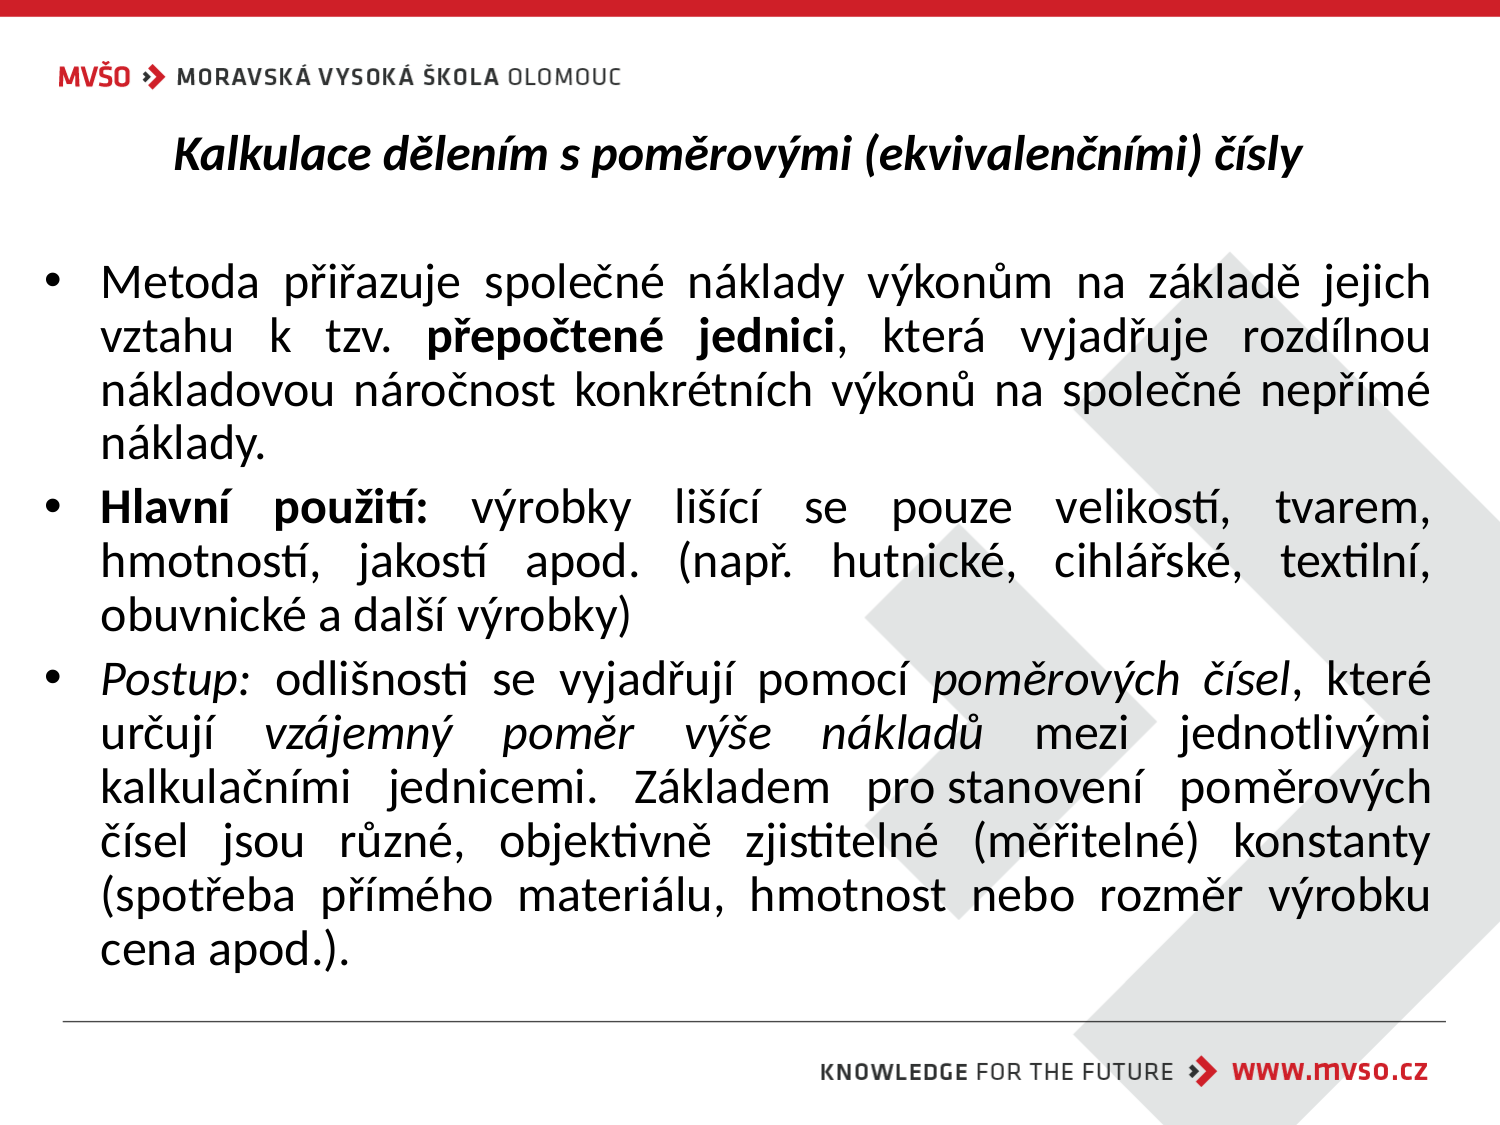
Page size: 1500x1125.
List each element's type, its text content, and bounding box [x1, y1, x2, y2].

picture [0, 0, 1500, 1125]
list Kalkulace dělením s poměrovými (ekvivalenčními) čísly Metoda přiřazuje společné náklady výkonům na základě jejich vztahu k tzv. přepočtené jednici, která vyjadřuje rozdílnou nákladovou náročnost konkrétních výkonů na společné nepřímé náklady. Hlavní použití: výrobky lišící se pouze velikostí, tvarem, hmotností, jakostí apod. (např. hutnické, cihlářské, textilní, obuvnické a další výrobky) Postup: odlišnosti se vyjadřují pomocí poměrových čísel, které určují vzájemný poměr výše nákladů mezi jednotlivými kalkulačními jednicemi. Základem pro stanovení poměrových čísel jsou různé, objektivně zjistitelné (měřitelné) konstanty (spotřeba přímého materiálu, hmotnost nebo rozměr výrobku cena apod.). [29, 119, 1448, 1125]
